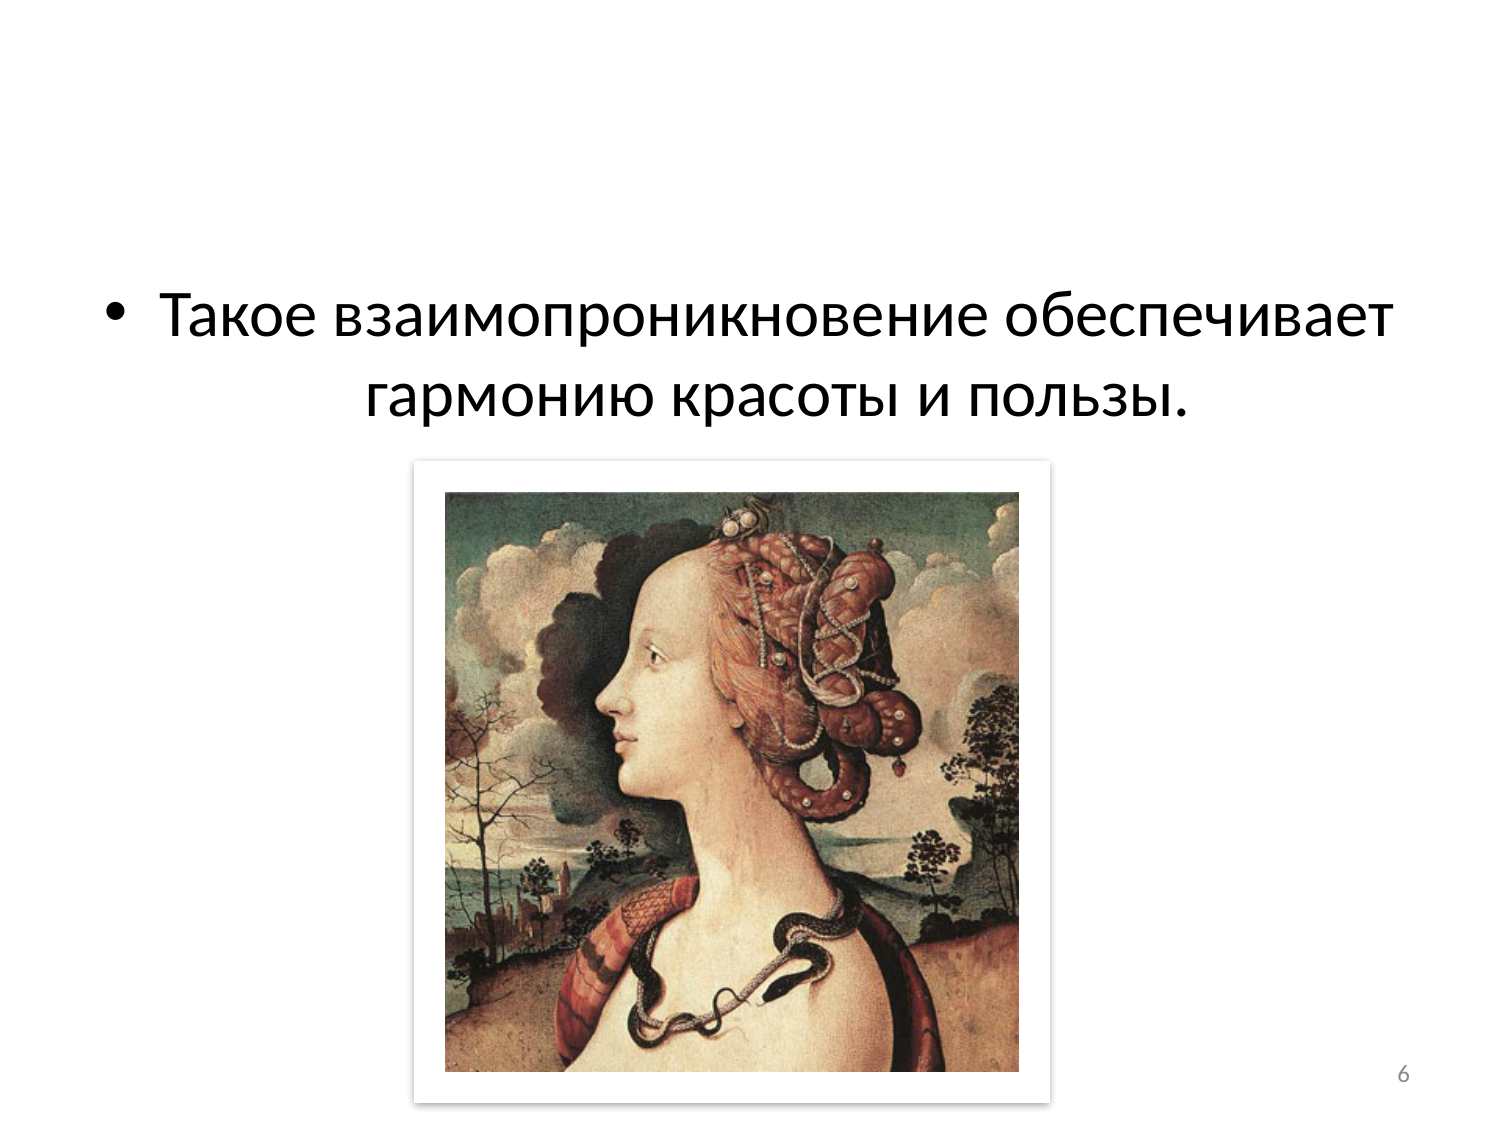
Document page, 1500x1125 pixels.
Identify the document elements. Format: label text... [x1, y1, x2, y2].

list Такое взаимопроникновение обеспечивает гармонию красоты и пользы. [75, 262, 1425, 1005]
slide_number 6 [1074, 1042, 1425, 1103]
picture [445, 491, 1019, 1072]
